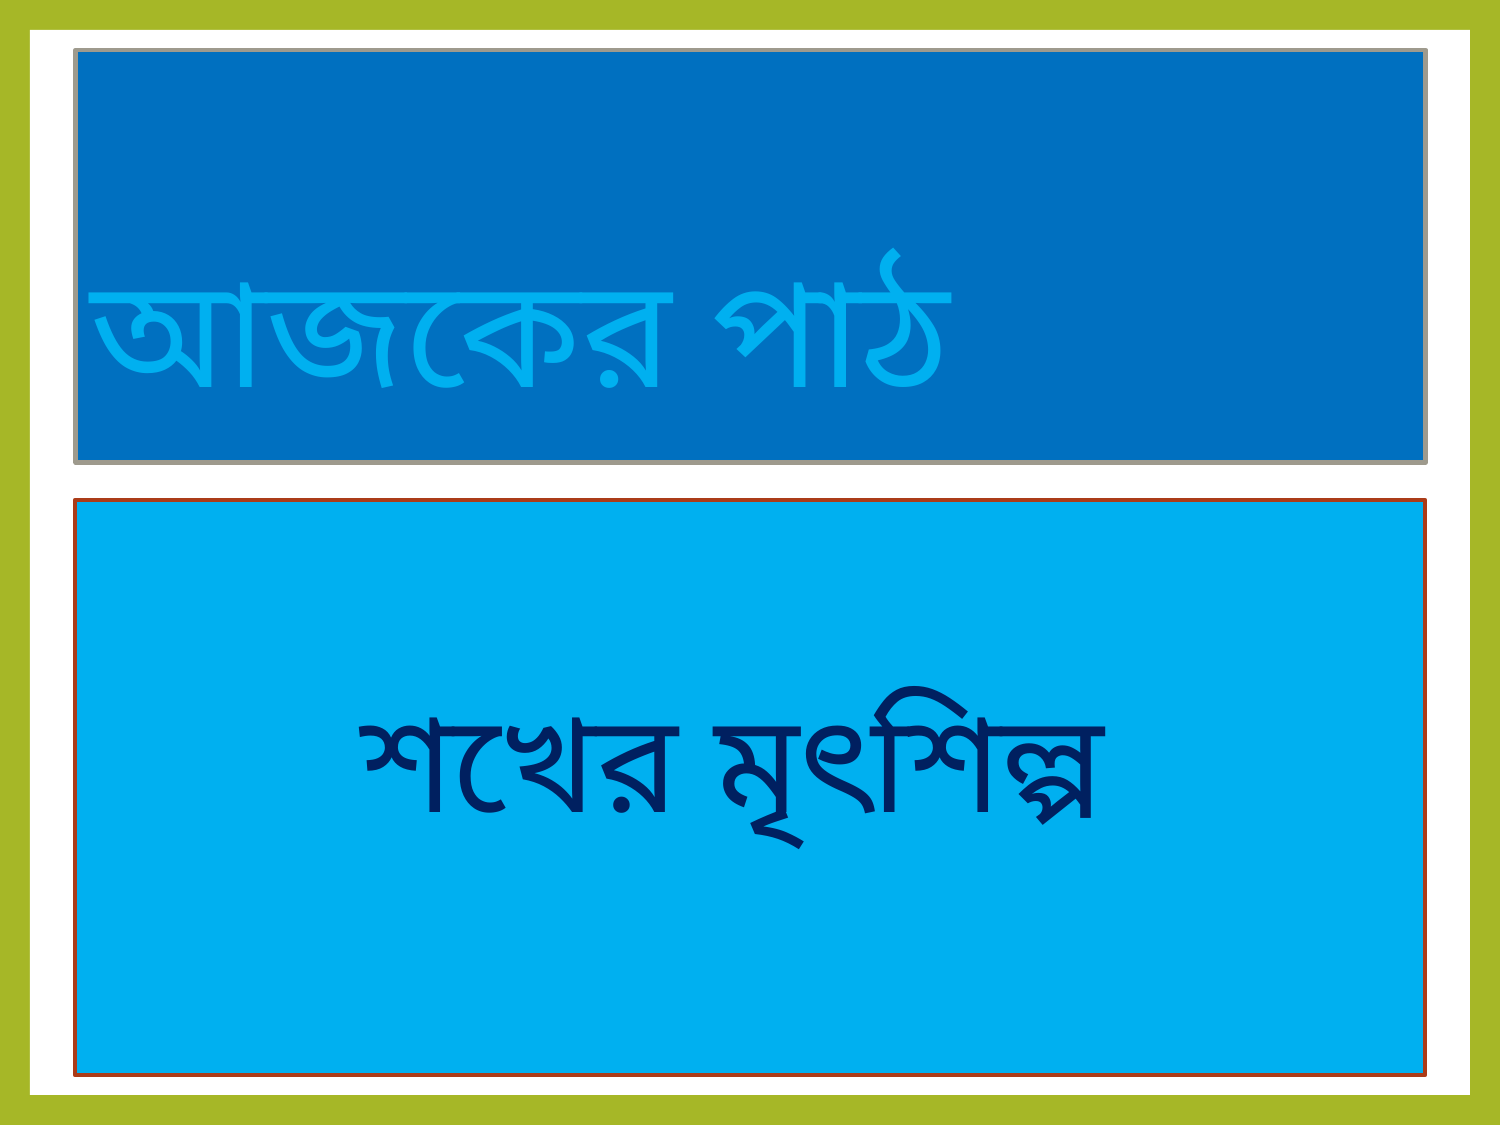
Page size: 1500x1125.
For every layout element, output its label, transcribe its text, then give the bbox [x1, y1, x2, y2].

title আজকের পাঠ [75, 50, 1426, 463]
list শখের মৃৎশিল্প [75, 500, 1425, 1075]
